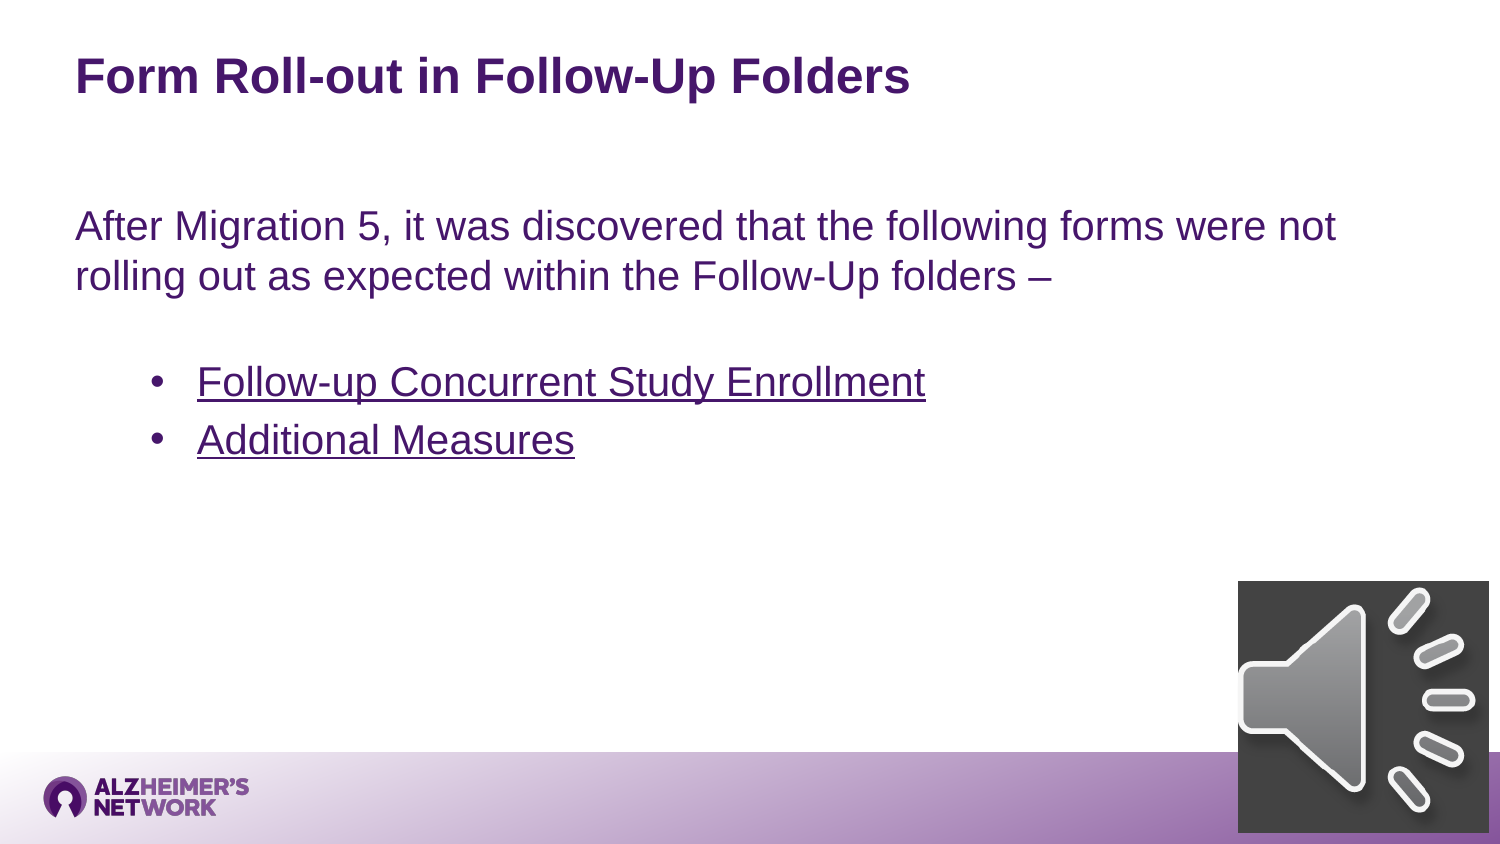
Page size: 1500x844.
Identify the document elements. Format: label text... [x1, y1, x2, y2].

picture [35, 768, 258, 829]
list After Migration 5, it was discovered that the following forms were not rolling out as expected within the Follow-Up folders – Follow-up Concurrent Study Enrollment Additional Measures [75, 198, 1432, 694]
list Form Roll-out in Follow-Up Folders [75, 50, 1086, 180]
picture [1236, 580, 1490, 834]
